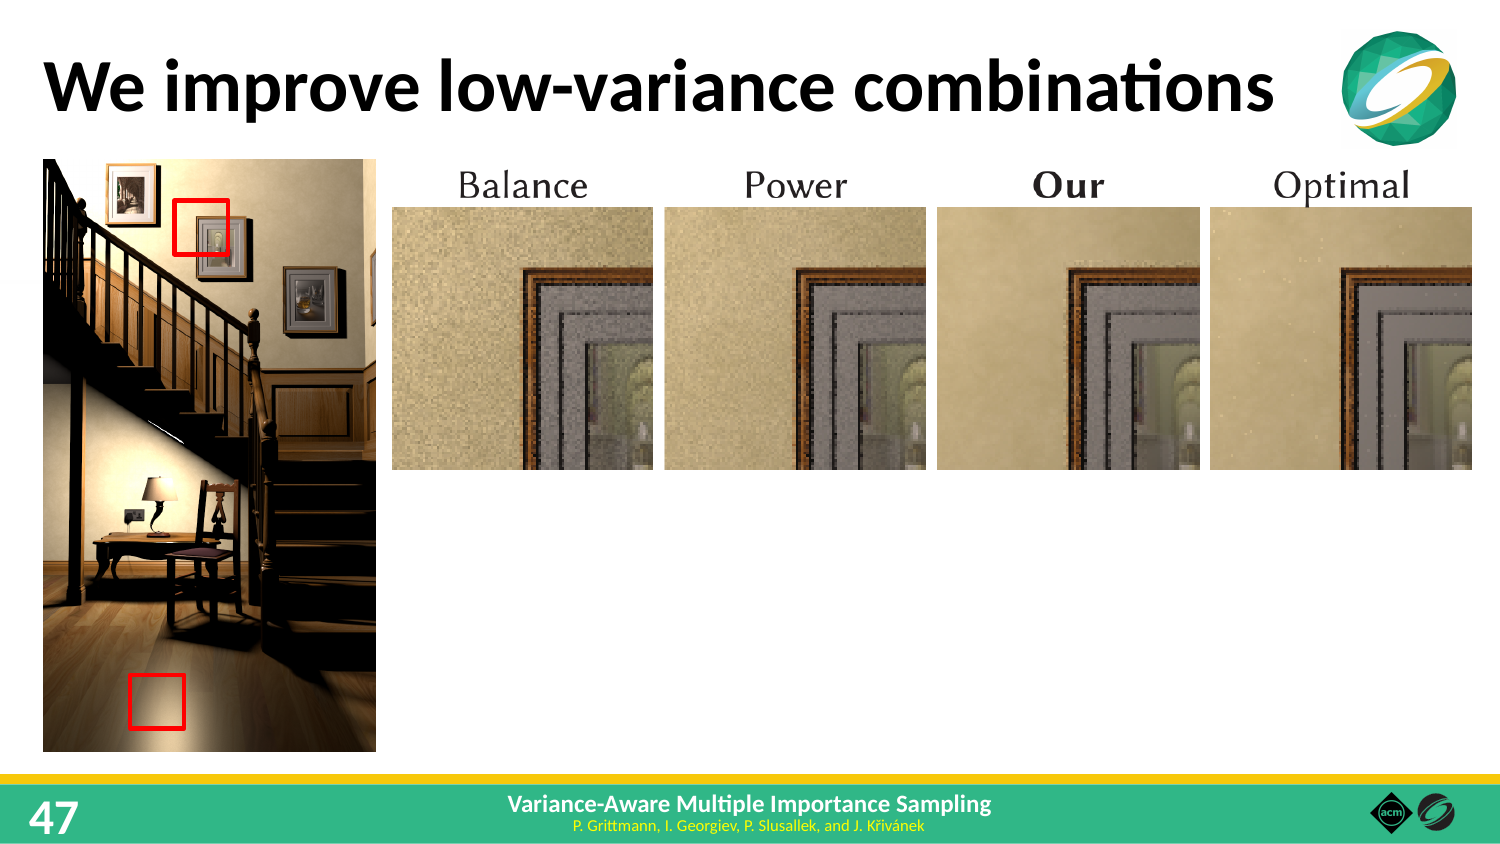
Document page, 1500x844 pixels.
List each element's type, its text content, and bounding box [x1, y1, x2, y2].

picture [1341, 29, 1457, 149]
picture [1368, 785, 1463, 839]
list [387, 159, 1479, 477]
slide_number 47 [13, 791, 152, 837]
picture [0, 159, 377, 752]
title We improve low-variance combinations [43, 36, 1322, 142]
